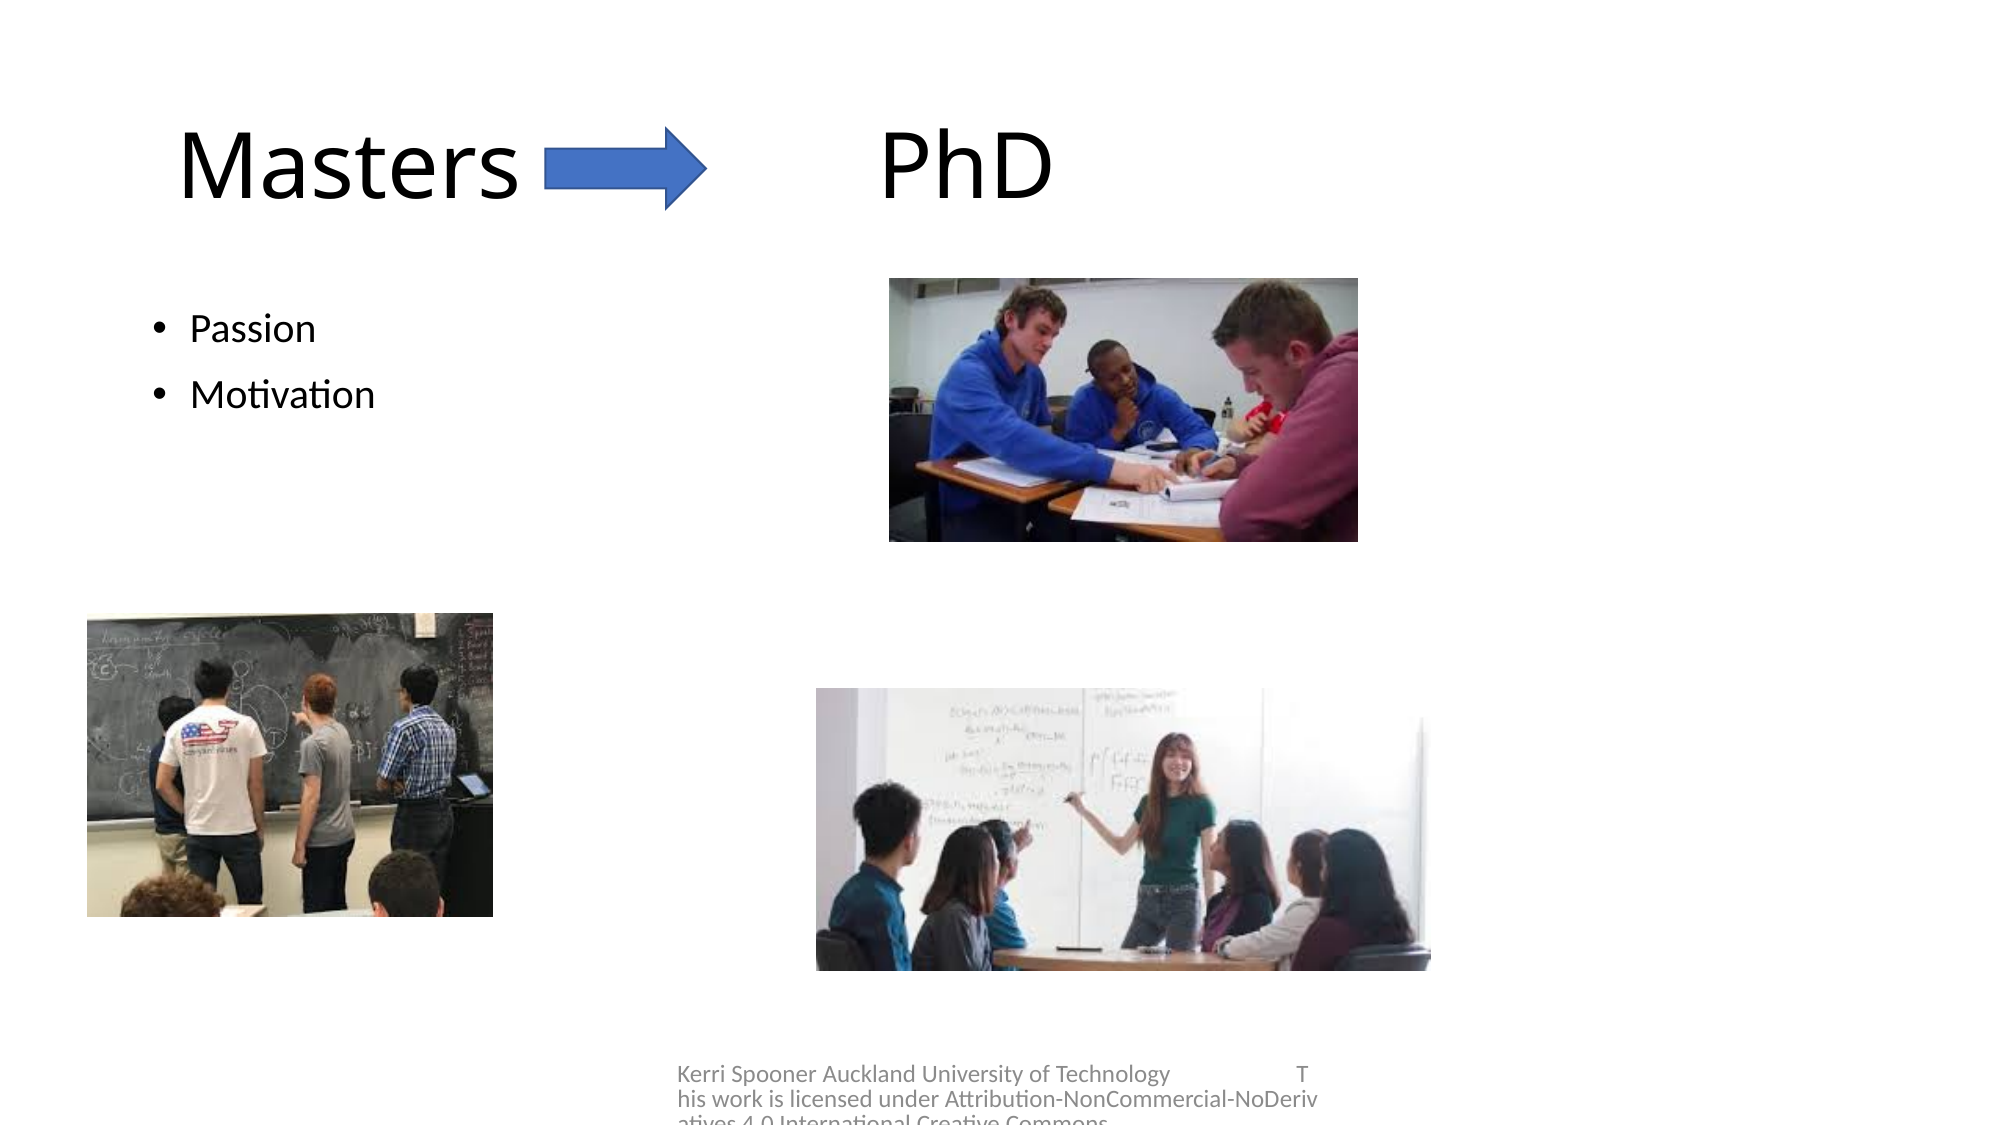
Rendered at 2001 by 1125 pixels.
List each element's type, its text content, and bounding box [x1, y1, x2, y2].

picture [888, 278, 1358, 542]
title Masters PhD [137, 59, 1863, 278]
footer Kerri Spooner Auckland University of Technology This work is licensed under Attribution-NonCommercial-NoDerivatives 4.0 International Creative Commons [662, 1042, 1338, 1103]
list Passion Motivation [137, 299, 1863, 1014]
text_box [544, 126, 708, 211]
picture [816, 688, 1431, 971]
picture [87, 613, 493, 917]
